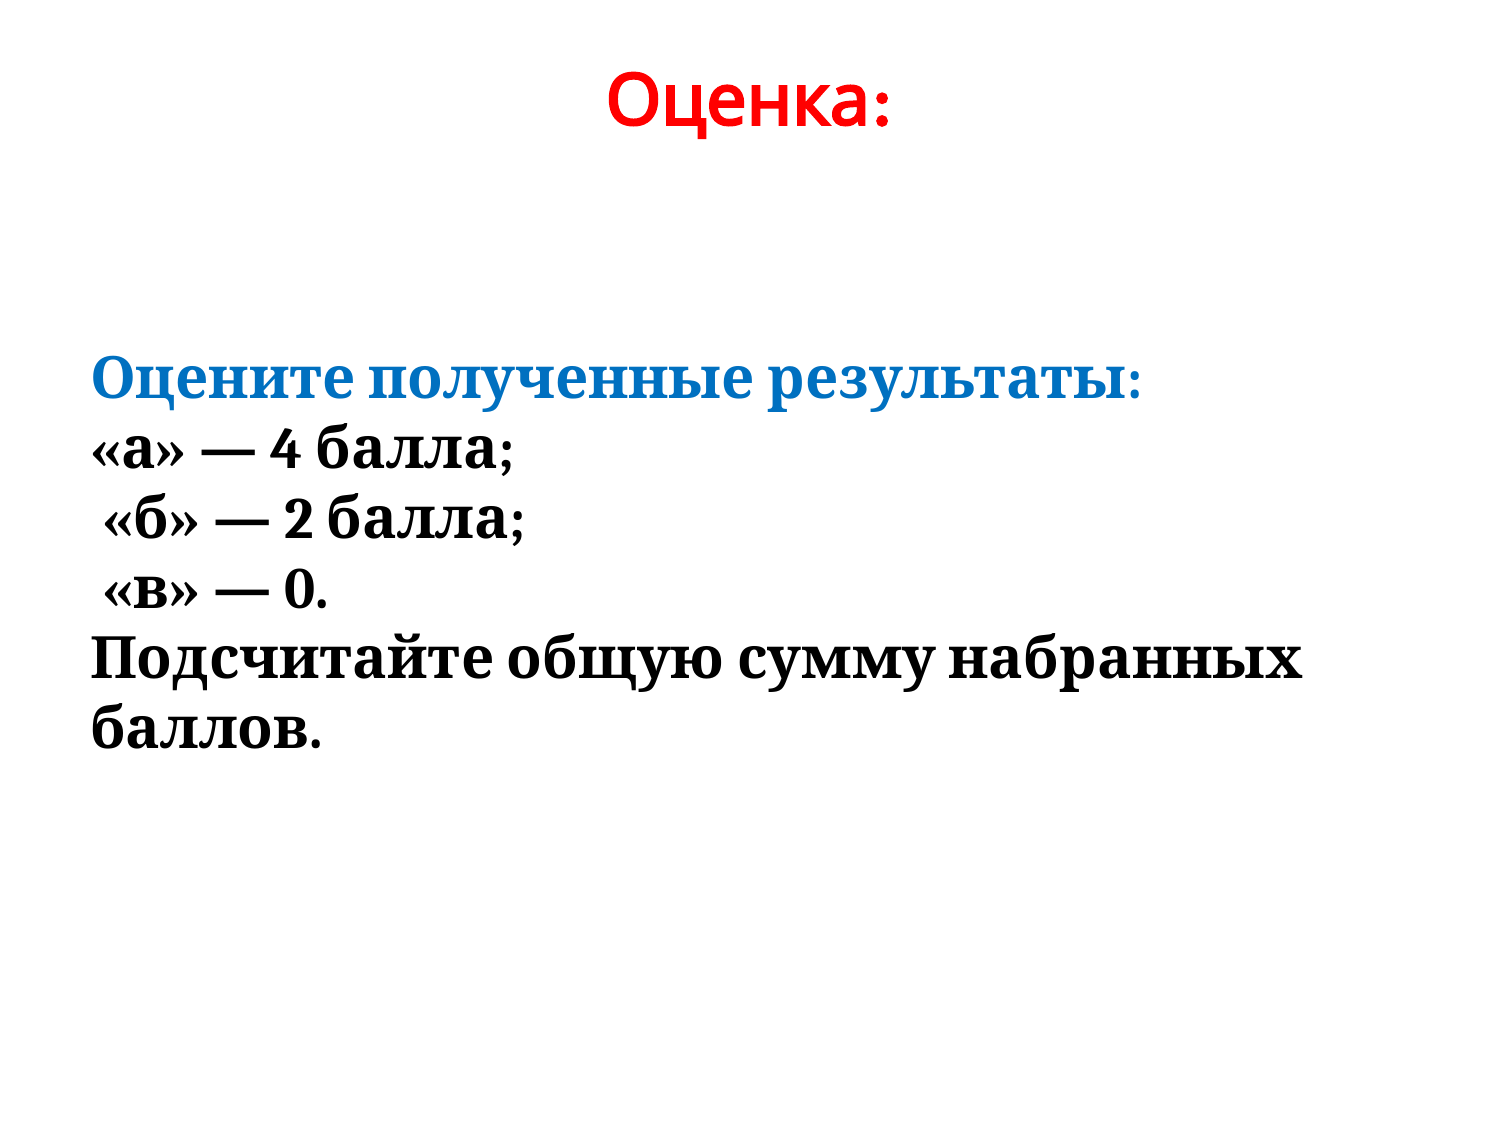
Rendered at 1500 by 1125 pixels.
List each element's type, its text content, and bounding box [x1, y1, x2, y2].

title Оценка: [75, 45, 1425, 233]
list Оцените полученные результаты: «а» — 4 балла; «б» — 2 балла; «в» — 0. Подсчитайте общую сумму набранных баллов. [75, 262, 1425, 1005]
